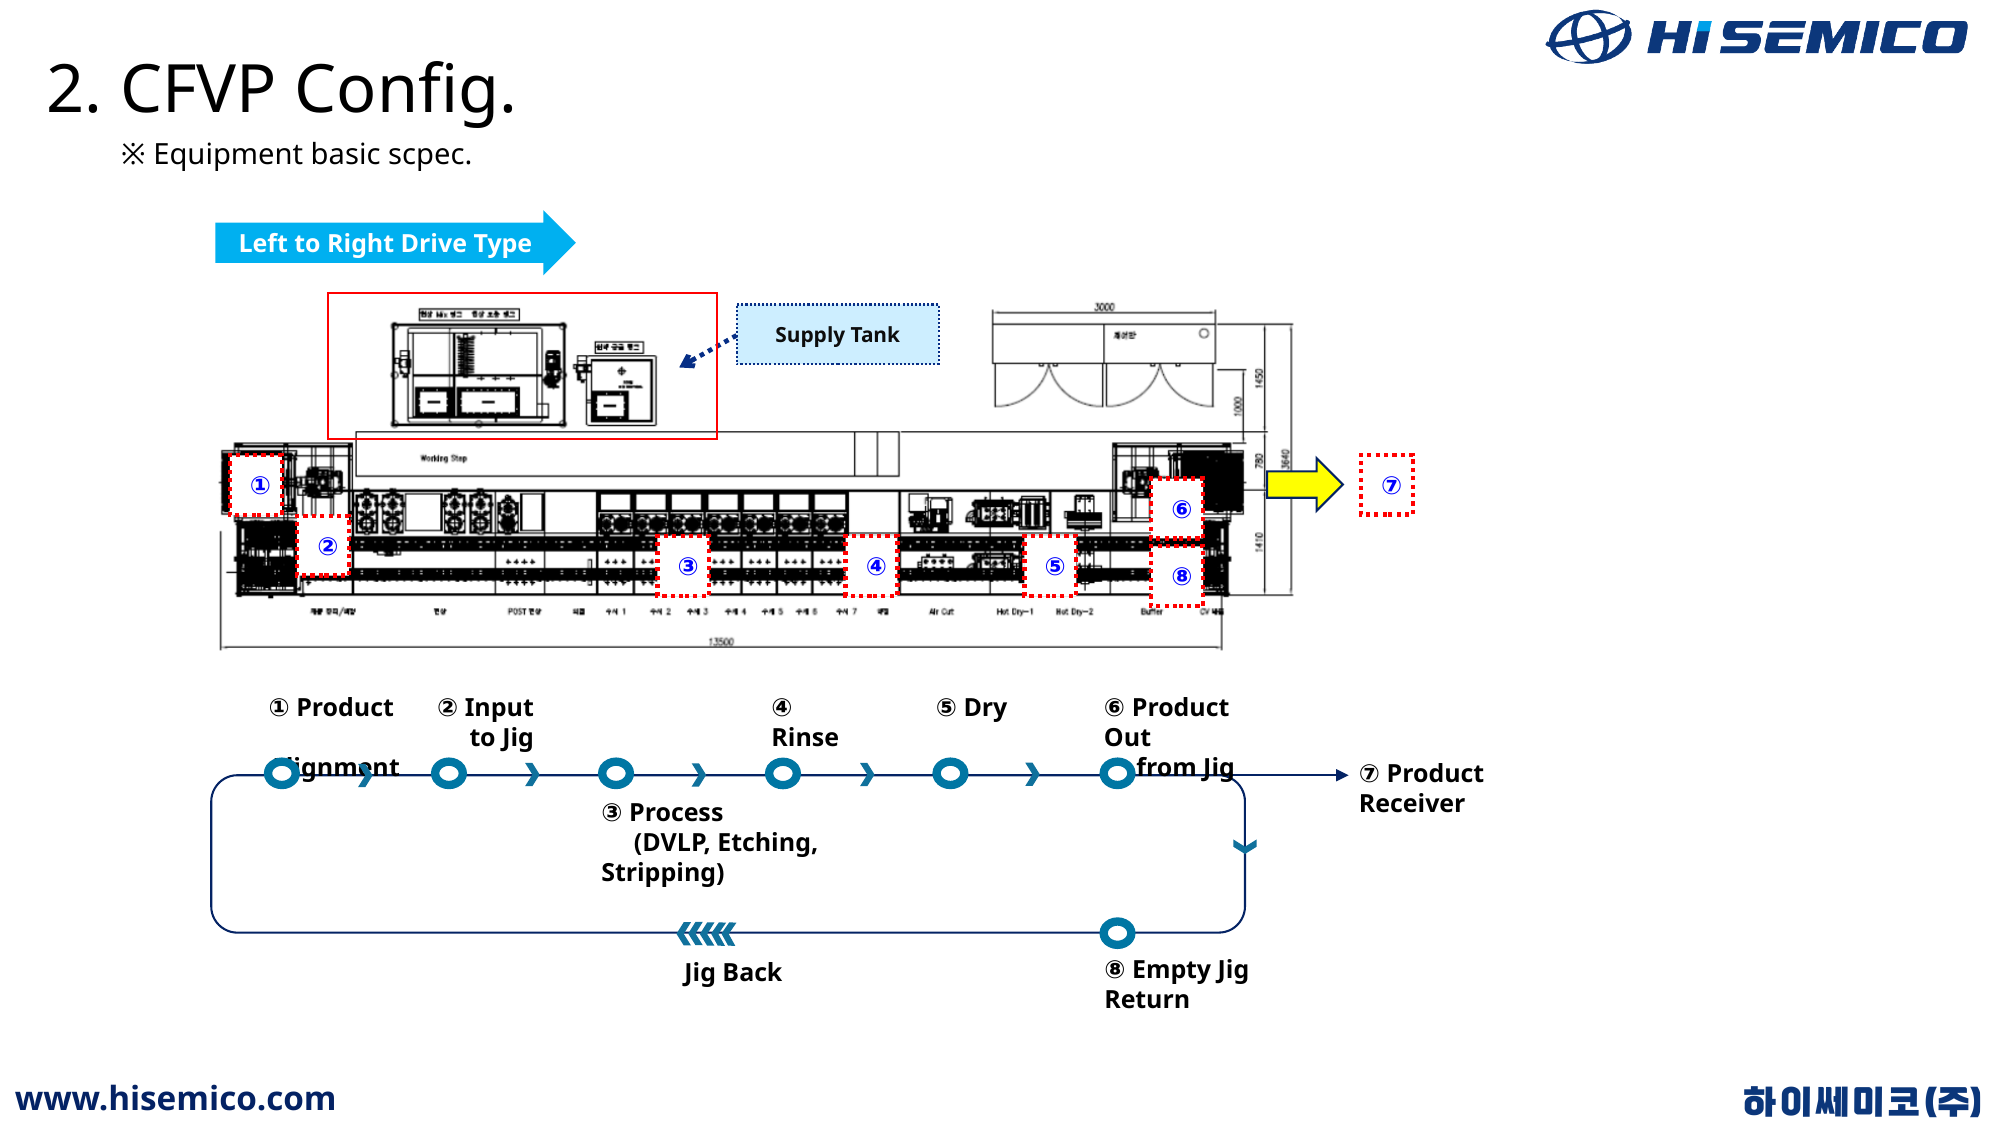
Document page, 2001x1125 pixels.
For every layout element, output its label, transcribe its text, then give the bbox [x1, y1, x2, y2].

picture [1736, 1079, 1981, 1125]
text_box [657, 535, 710, 596]
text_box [679, 335, 737, 368]
text_box [768, 760, 798, 775]
text_box ⑦ Product Receiver [1344, 750, 1587, 826]
text_box [1023, 761, 1042, 775]
picture [193, 276, 1317, 741]
text_box 2. CFVP Config. [31, 38, 1087, 134]
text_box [297, 515, 349, 576]
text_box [1024, 535, 1077, 596]
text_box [1151, 478, 1204, 539]
text_box ④ Rinse [756, 741, 872, 759]
text_box [935, 760, 966, 775]
text_box [1317, 457, 1345, 512]
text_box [676, 921, 736, 946]
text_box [1360, 454, 1413, 515]
text_box [434, 760, 464, 775]
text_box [211, 775, 1349, 933]
text_box Left to Right Drive Type [214, 207, 578, 276]
text_box [356, 762, 374, 775]
text_box [1102, 760, 1133, 775]
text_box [845, 535, 898, 596]
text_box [1151, 546, 1204, 607]
text_box [523, 761, 541, 775]
text_box [689, 762, 708, 775]
text_box ① Product Alignment [253, 741, 417, 775]
text_box [267, 760, 297, 775]
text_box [229, 455, 282, 516]
picture [1545, 9, 1968, 64]
text_box ※ Equipment basic scpec. [106, 110, 827, 178]
text_box [1102, 933, 1133, 946]
text_box [858, 761, 876, 775]
text_box ② Input to Jig [422, 741, 576, 759]
text_box [601, 760, 631, 775]
text_box Jig Back [669, 949, 924, 994]
text_box ⑥ Product Out from Jig [1089, 741, 1273, 775]
text_box ⑧ Empty Jig Return [1089, 946, 1333, 1021]
